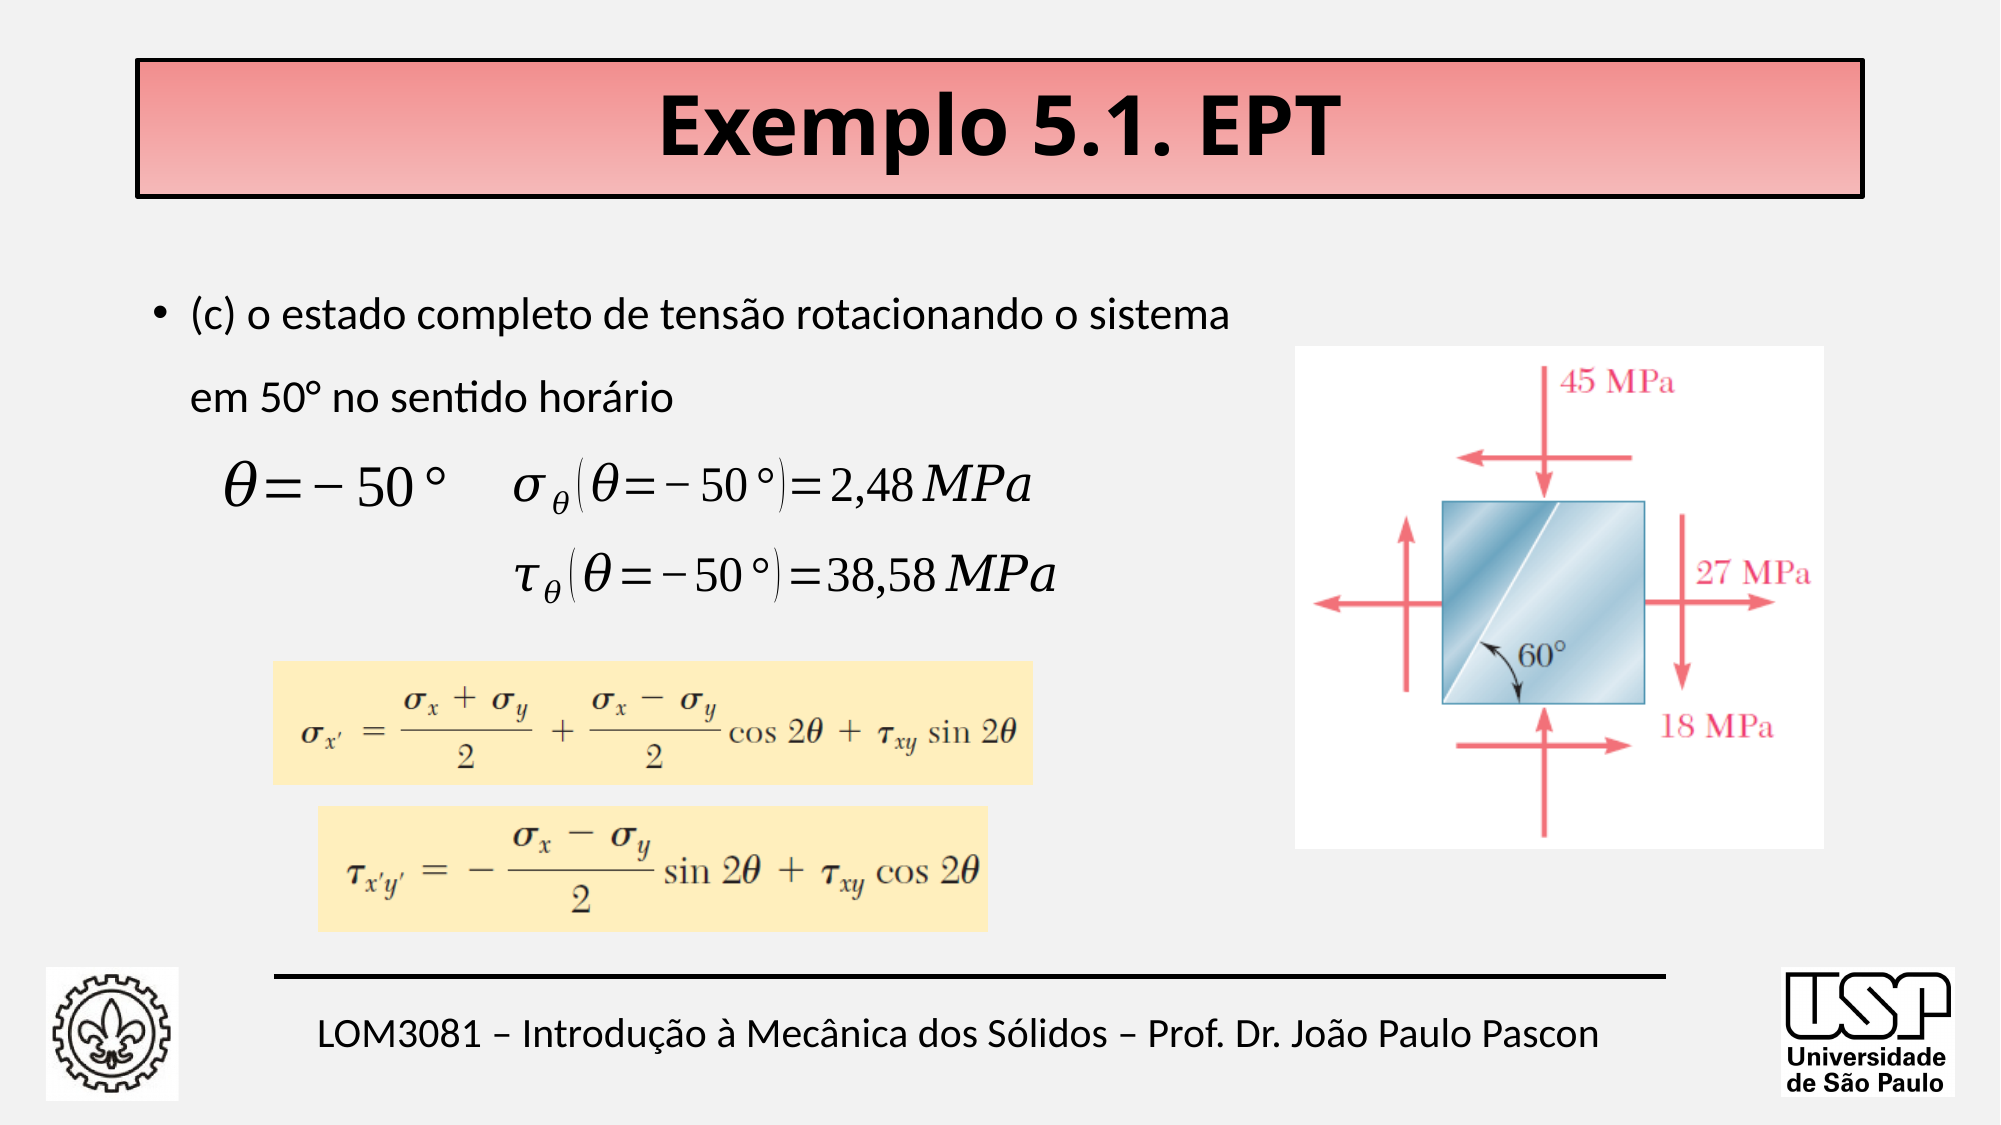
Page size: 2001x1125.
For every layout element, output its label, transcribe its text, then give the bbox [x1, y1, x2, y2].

picture [1781, 967, 1955, 1097]
picture [45, 967, 179, 1101]
picture [1294, 346, 1824, 849]
picture [273, 661, 1033, 785]
text_box LOM3081 – Introdução à Mecânica dos Sólidos – Prof. Dr. João Paulo Pascon [202, 998, 1716, 1064]
picture [318, 806, 988, 932]
list (c) o estado completo de tensão rotacionando o sistema em 50° no sentido horário [137, 249, 1295, 944]
title Exemplo 5.1. EPT [137, 59, 1863, 197]
